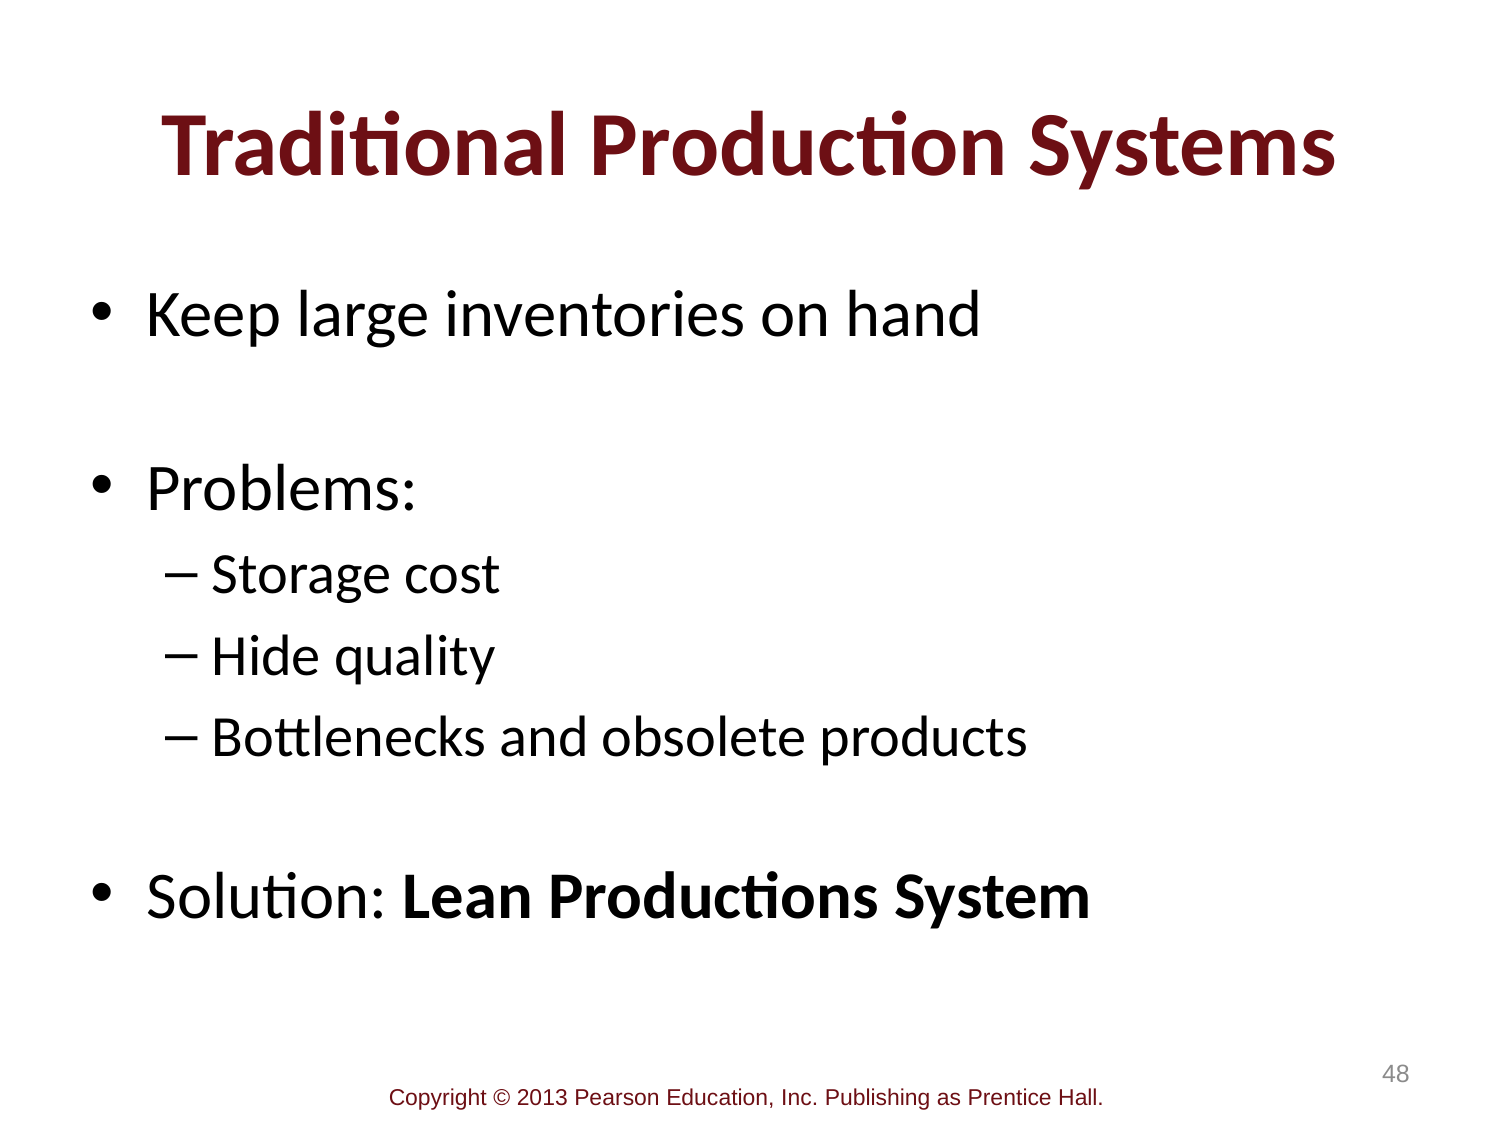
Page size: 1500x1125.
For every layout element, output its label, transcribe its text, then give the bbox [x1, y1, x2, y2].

slide_number 48 [1074, 1042, 1425, 1103]
list Keep large inventories on hand Problems: Storage cost Hide quality Bottlenecks and obsolete products Solution: Lean Productions System [75, 262, 1425, 1005]
title Traditional Production Systems [75, 45, 1425, 233]
